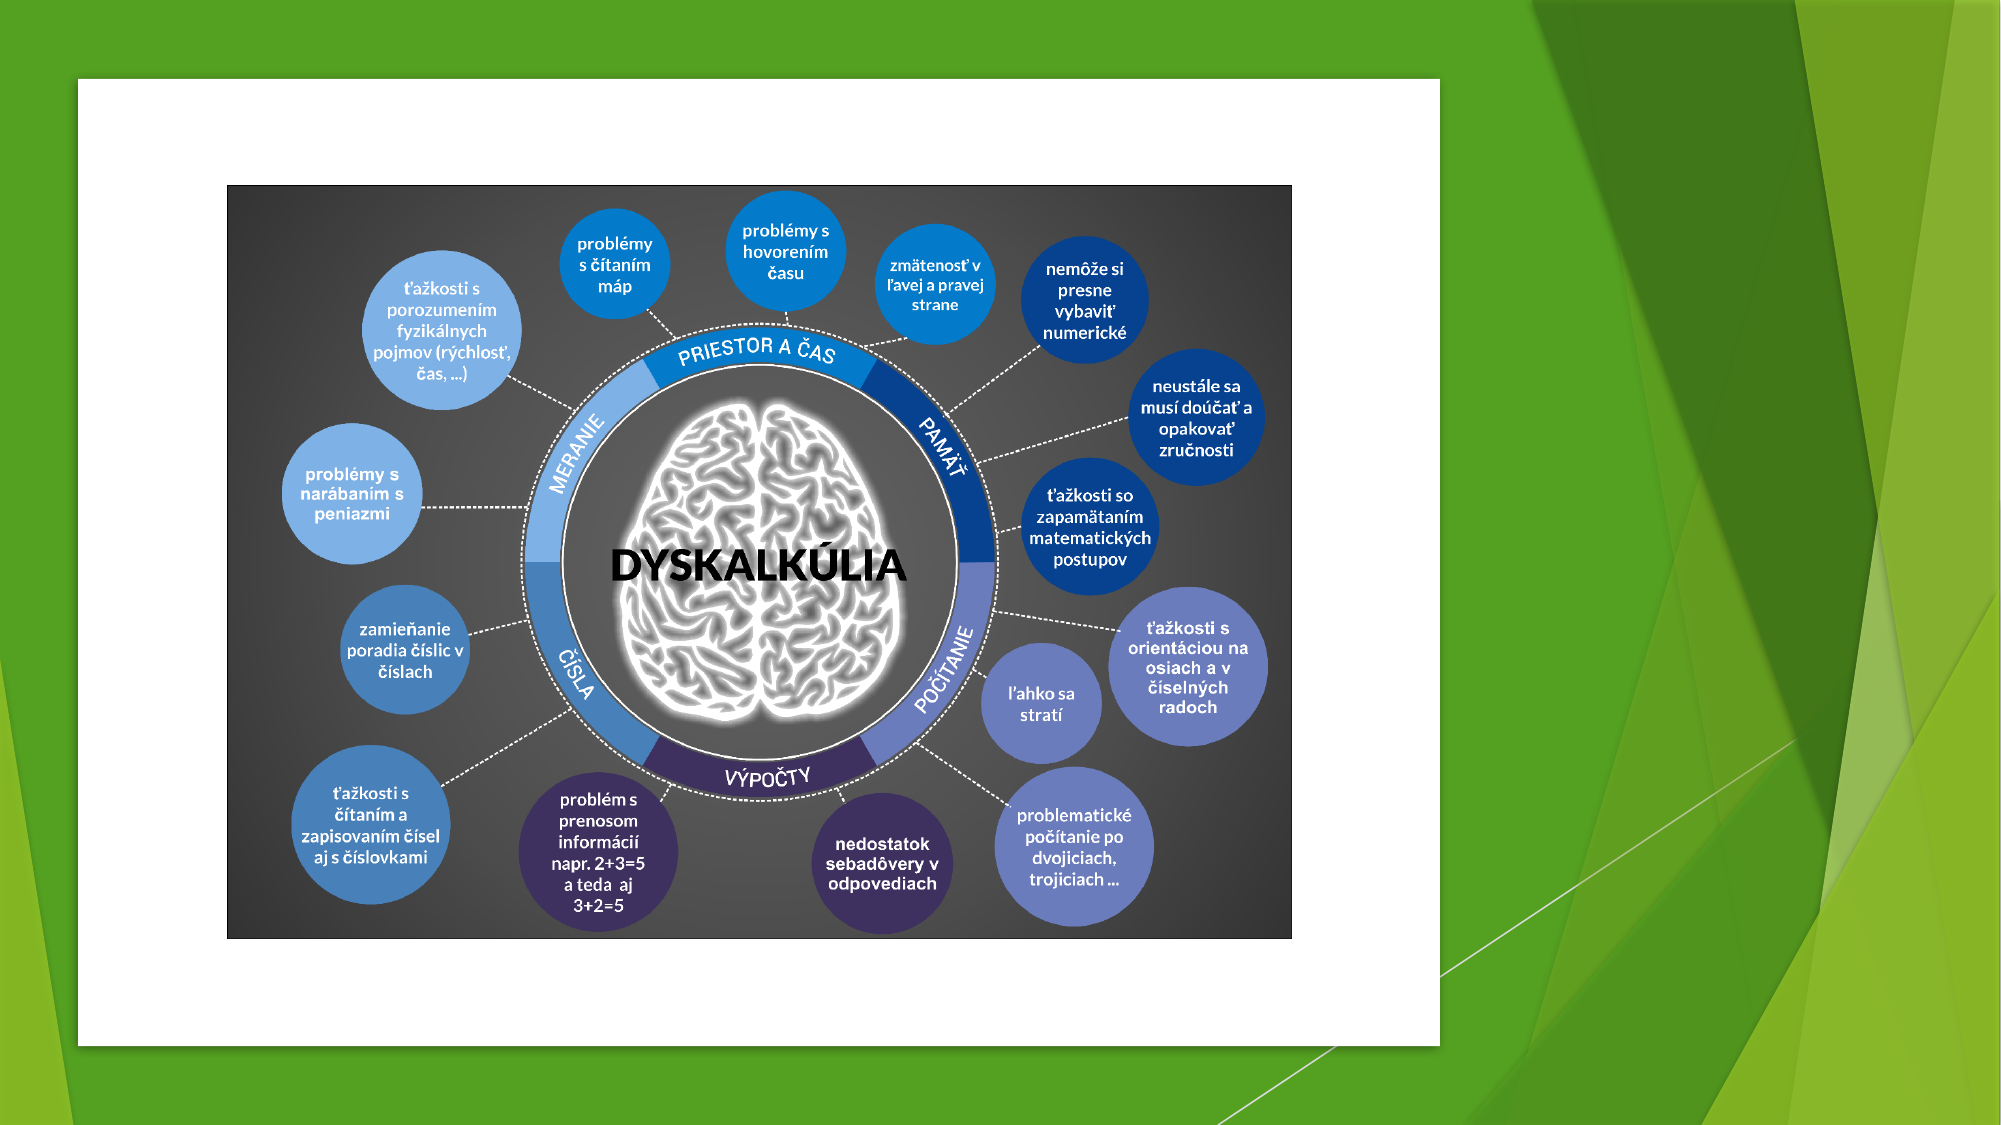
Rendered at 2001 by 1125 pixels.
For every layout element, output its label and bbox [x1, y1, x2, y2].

picture [226, 185, 1292, 940]
text_box [0, 0, 2000, 1125]
